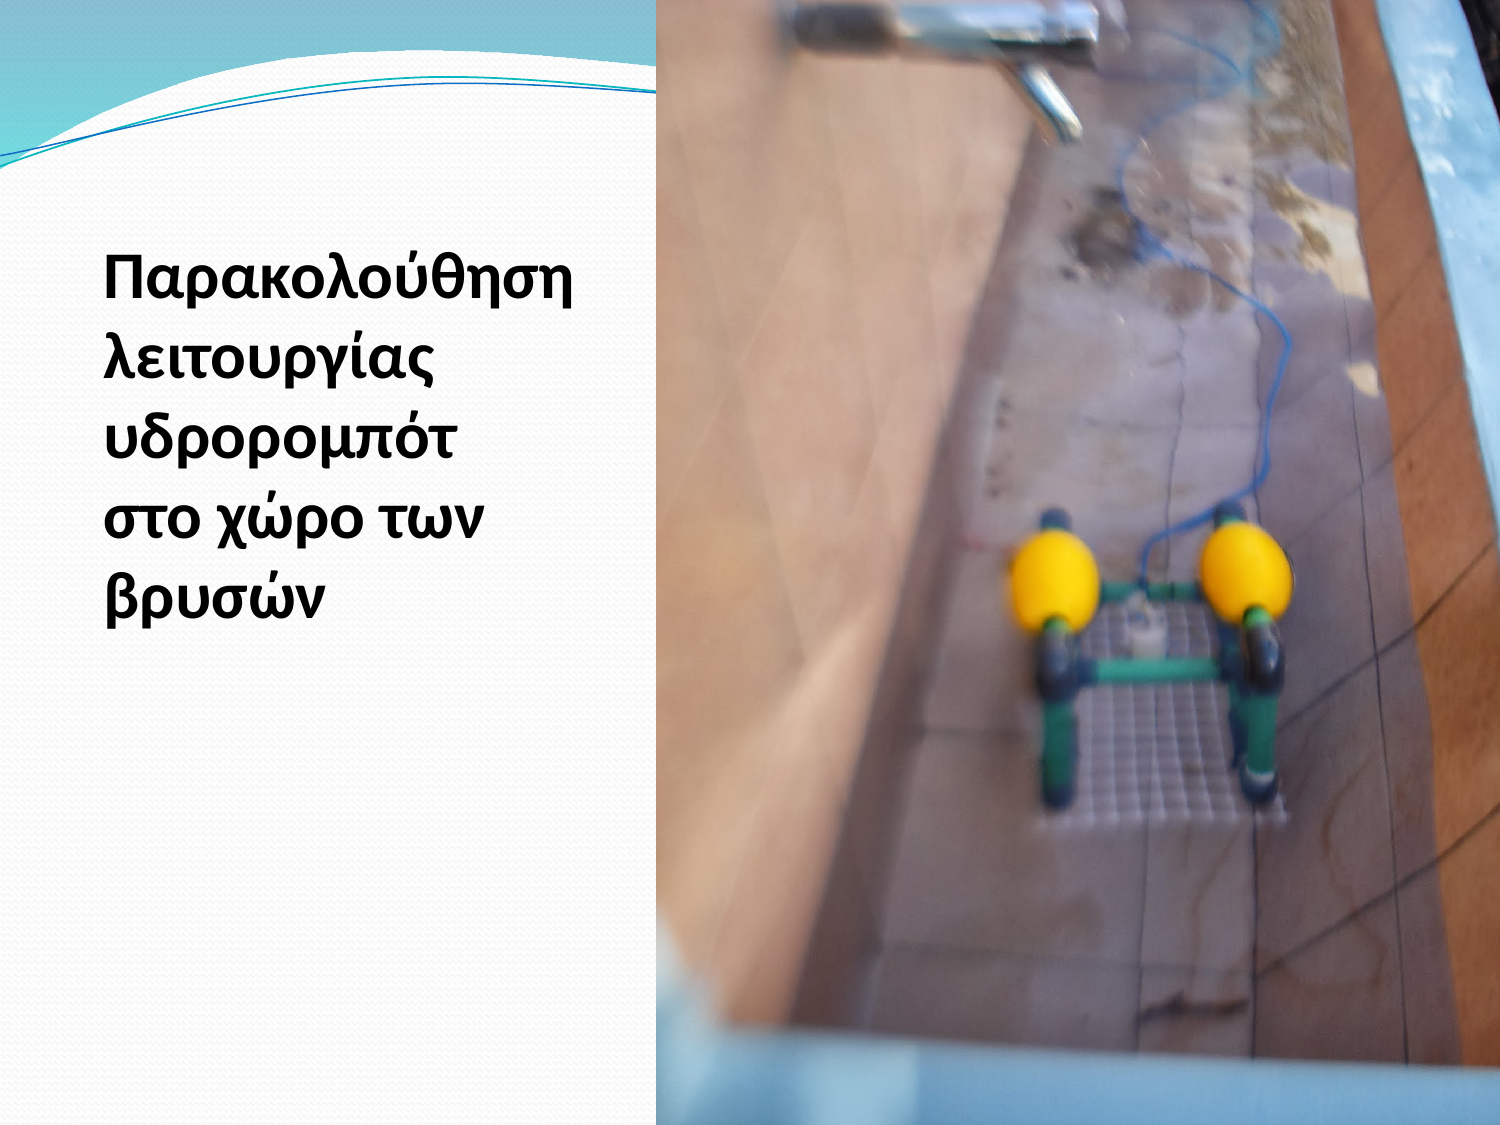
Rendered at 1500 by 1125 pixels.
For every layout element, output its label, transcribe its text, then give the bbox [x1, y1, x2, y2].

title Παρακολούθηση λειτουργίας υδρορομπότ στο χώρο των βρυσών [88, 444, 649, 632]
picture [655, 0, 1500, 1125]
